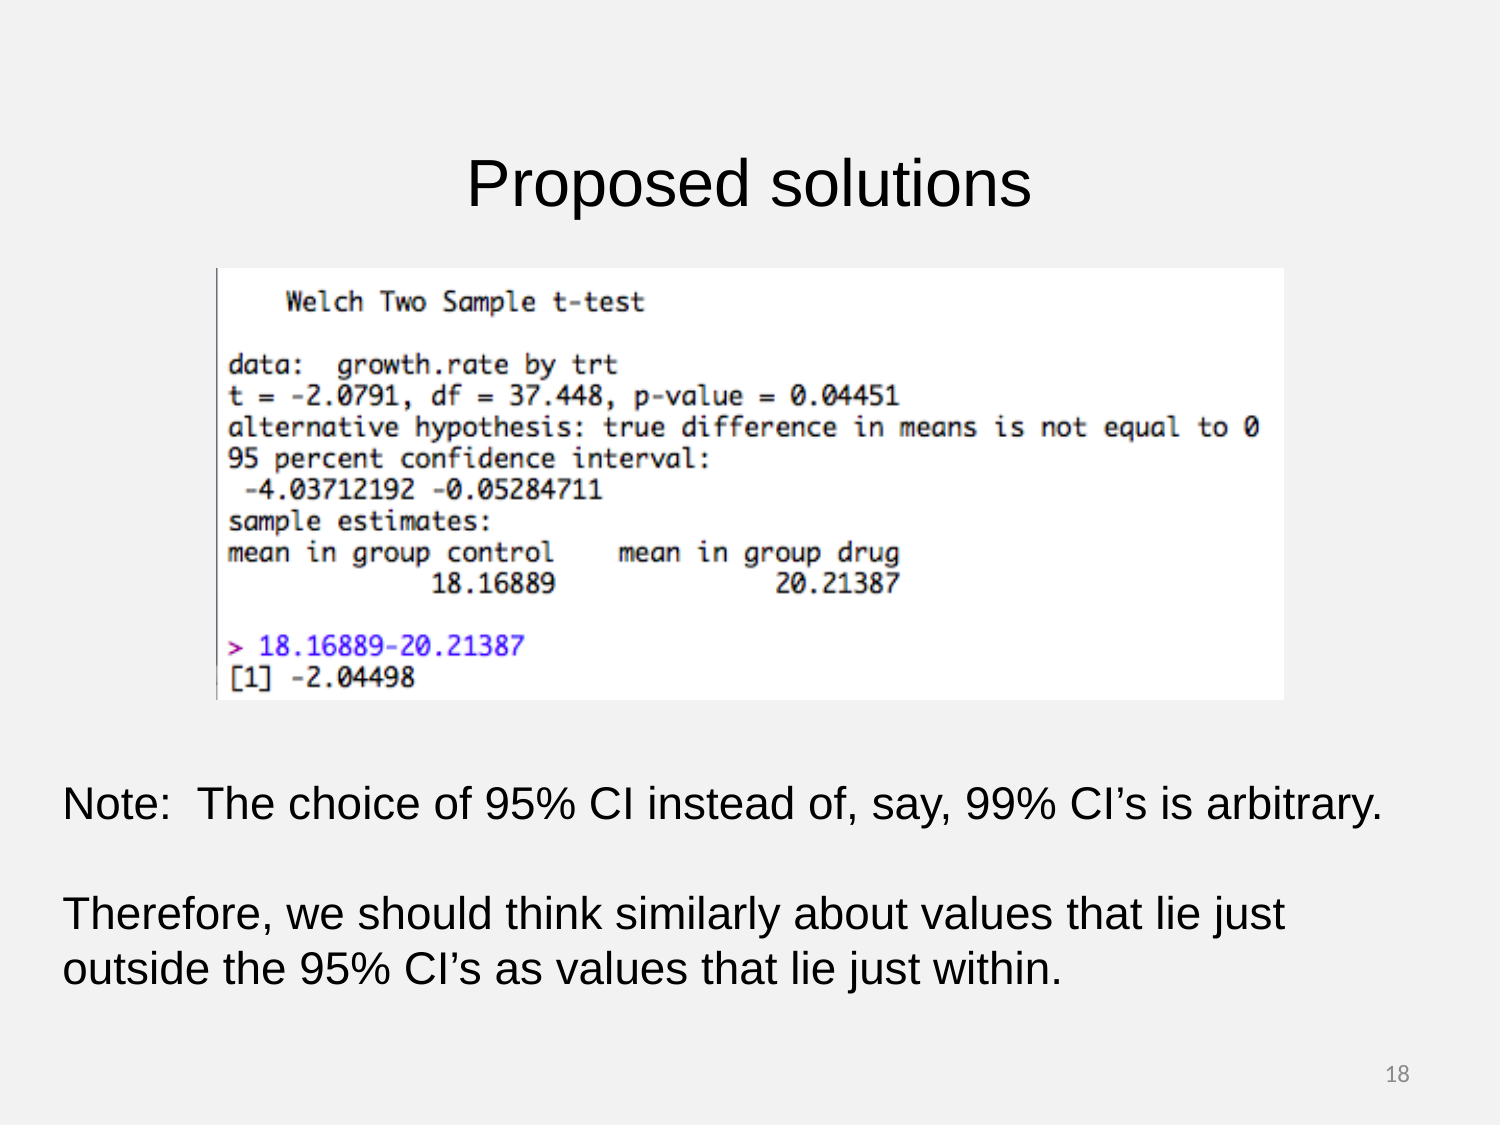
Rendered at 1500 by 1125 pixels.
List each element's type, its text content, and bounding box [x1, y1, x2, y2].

title Proposed solutions [47, 15, 1453, 345]
text_box Note: The choice of 95% CI instead of, say, 99% CI’s is arbitrary. Therefore, we should think similarly about values that lie just outside the 95% CI’s as values that lie just within. [47, 746, 1453, 1023]
slide_number 18 [1074, 1042, 1425, 1103]
picture [216, 268, 1284, 701]
